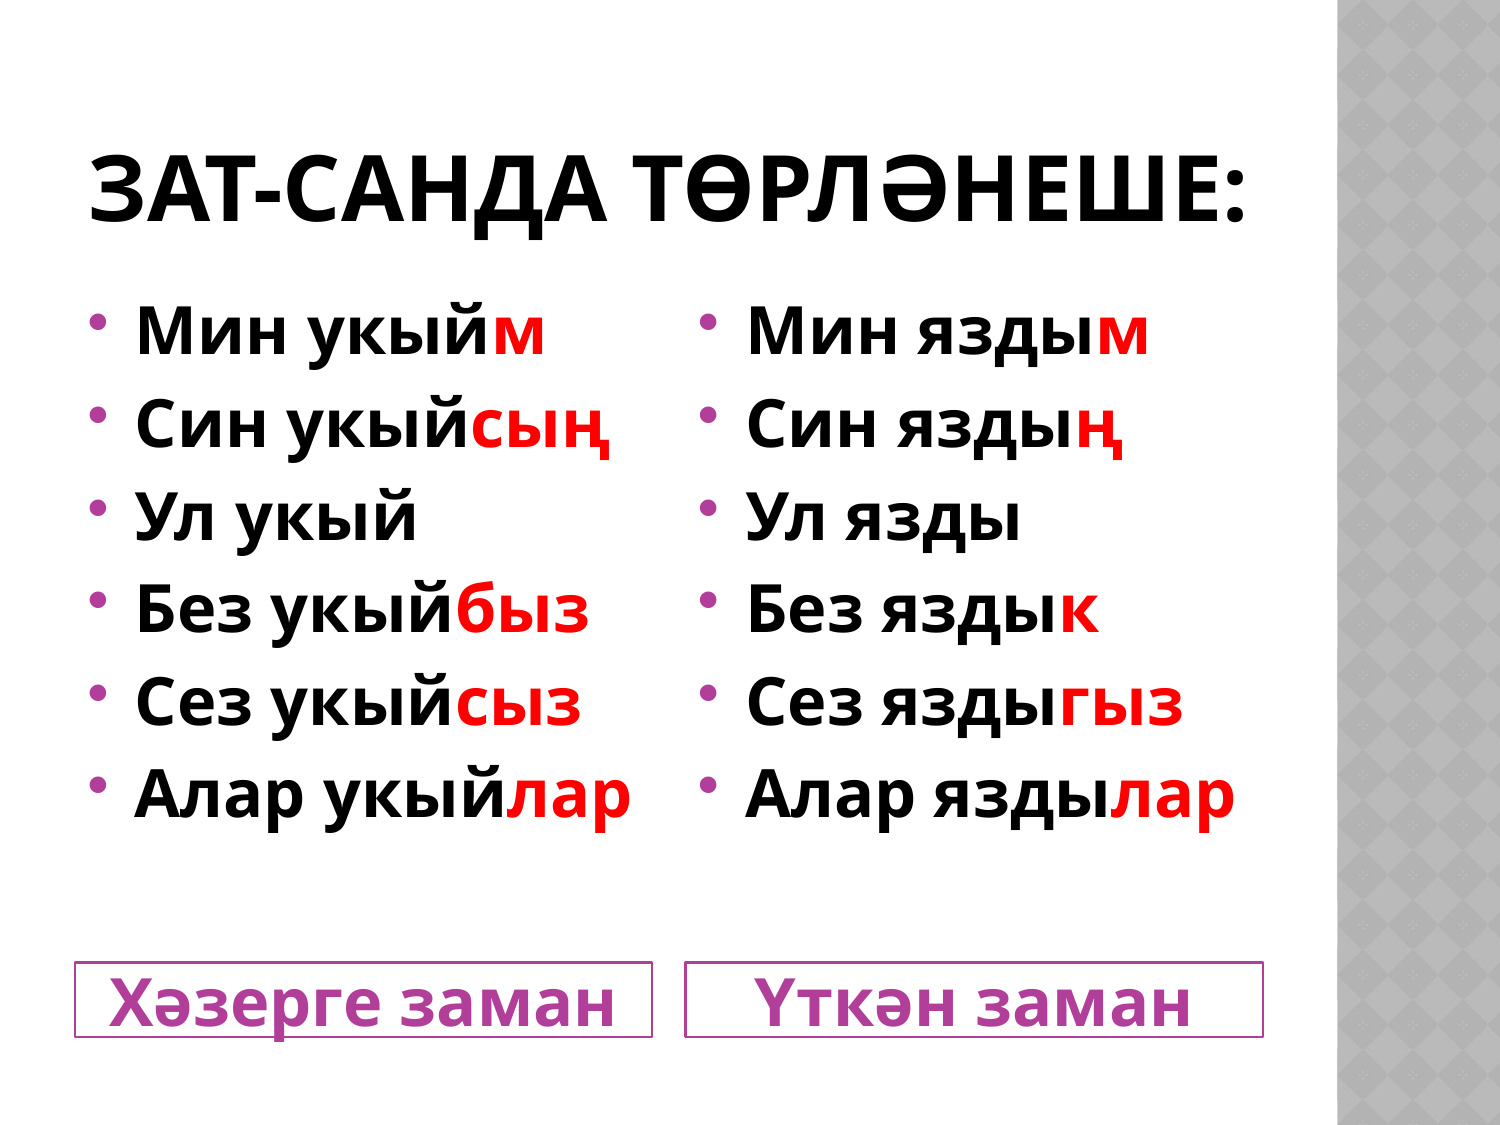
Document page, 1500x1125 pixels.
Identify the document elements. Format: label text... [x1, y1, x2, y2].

title Зат-санда төрләнеше: [75, 52, 1263, 240]
list Мин яздым Син яздың Ул язды Без яздык Сез яздыгыз Алар яздылар [685, 280, 1263, 956]
list Мин укыйм Син укыйсың Ул укый Без укыйбыз Сез укыйсыз Алар укыйлар [75, 280, 653, 956]
list Хәзерге заман [74, 961, 653, 1038]
list Үткән заман [684, 961, 1264, 1038]
